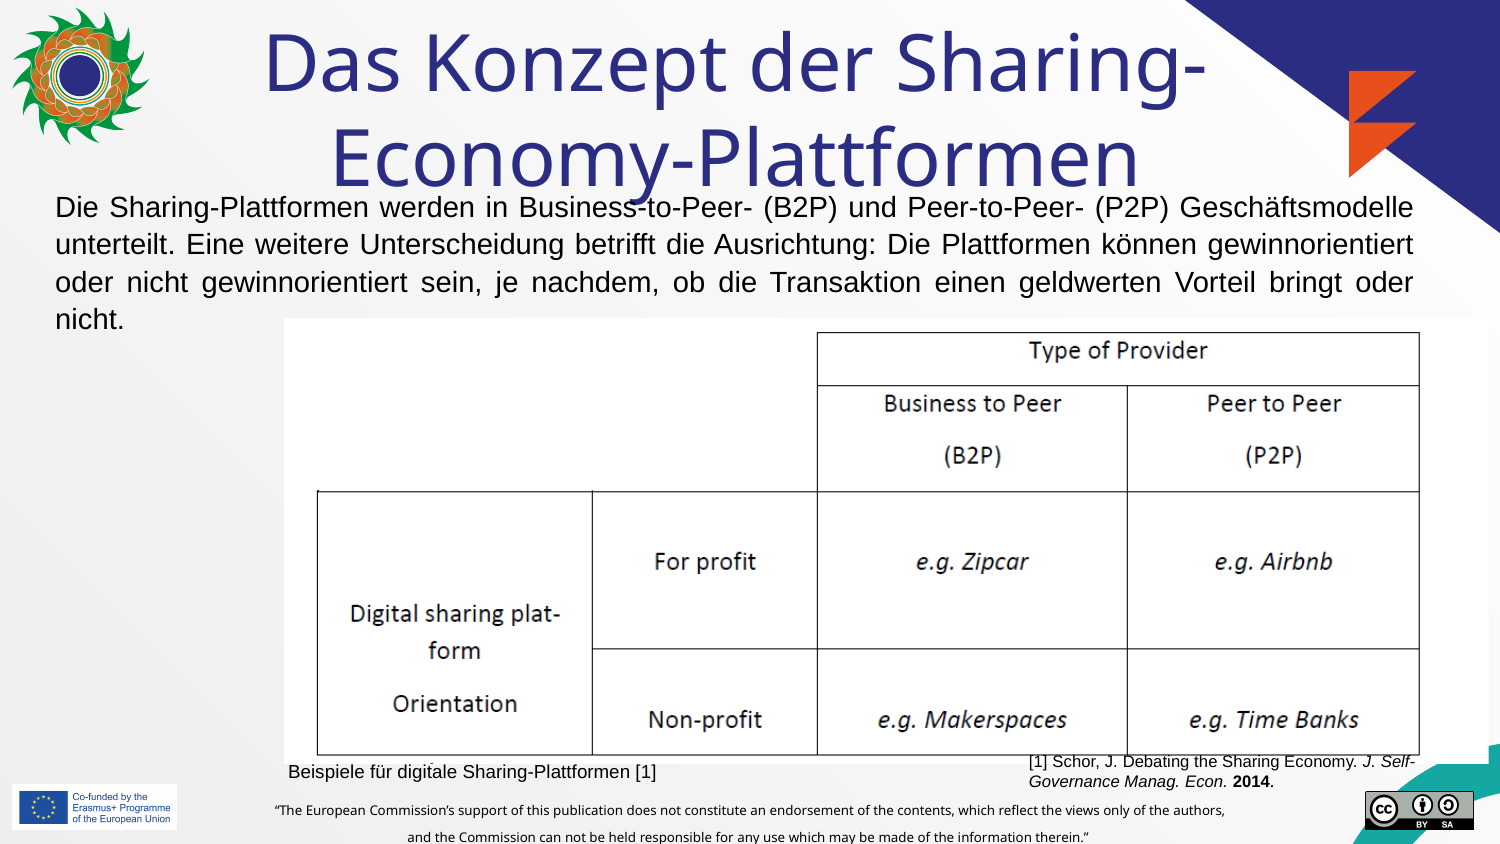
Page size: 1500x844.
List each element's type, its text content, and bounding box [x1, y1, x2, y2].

text_box Beispiele für digitale Sharing-Plattformen [1] [273, 770, 1013, 790]
text_box [1] Schor, J. Debating the Sharing Economy. J. Self-Governance Manag. Econ. 2014. [1013, 771, 1464, 799]
picture [11, 6, 102, 147]
title Das Konzept der Sharing-Economy-Plattformen [102, 0, 1369, 164]
picture [272, 318, 1489, 764]
picture [11, 784, 177, 830]
text_box Die Sharing-Plattformen werden in Business-to-Peer- (B2P) und Peer-to-Peer- (P2P) Geschäftsmodelle unterteilt. Eine weitere Unterscheidung betrifft die Ausrichtung: Die Plattformen können gewinnorientiert oder nicht gewinnorientiert sein, je nachdem, ob die Transaktion einen geldwerten Vorteil bringt oder nicht. [40, 178, 1431, 343]
picture [1365, 791, 1474, 830]
